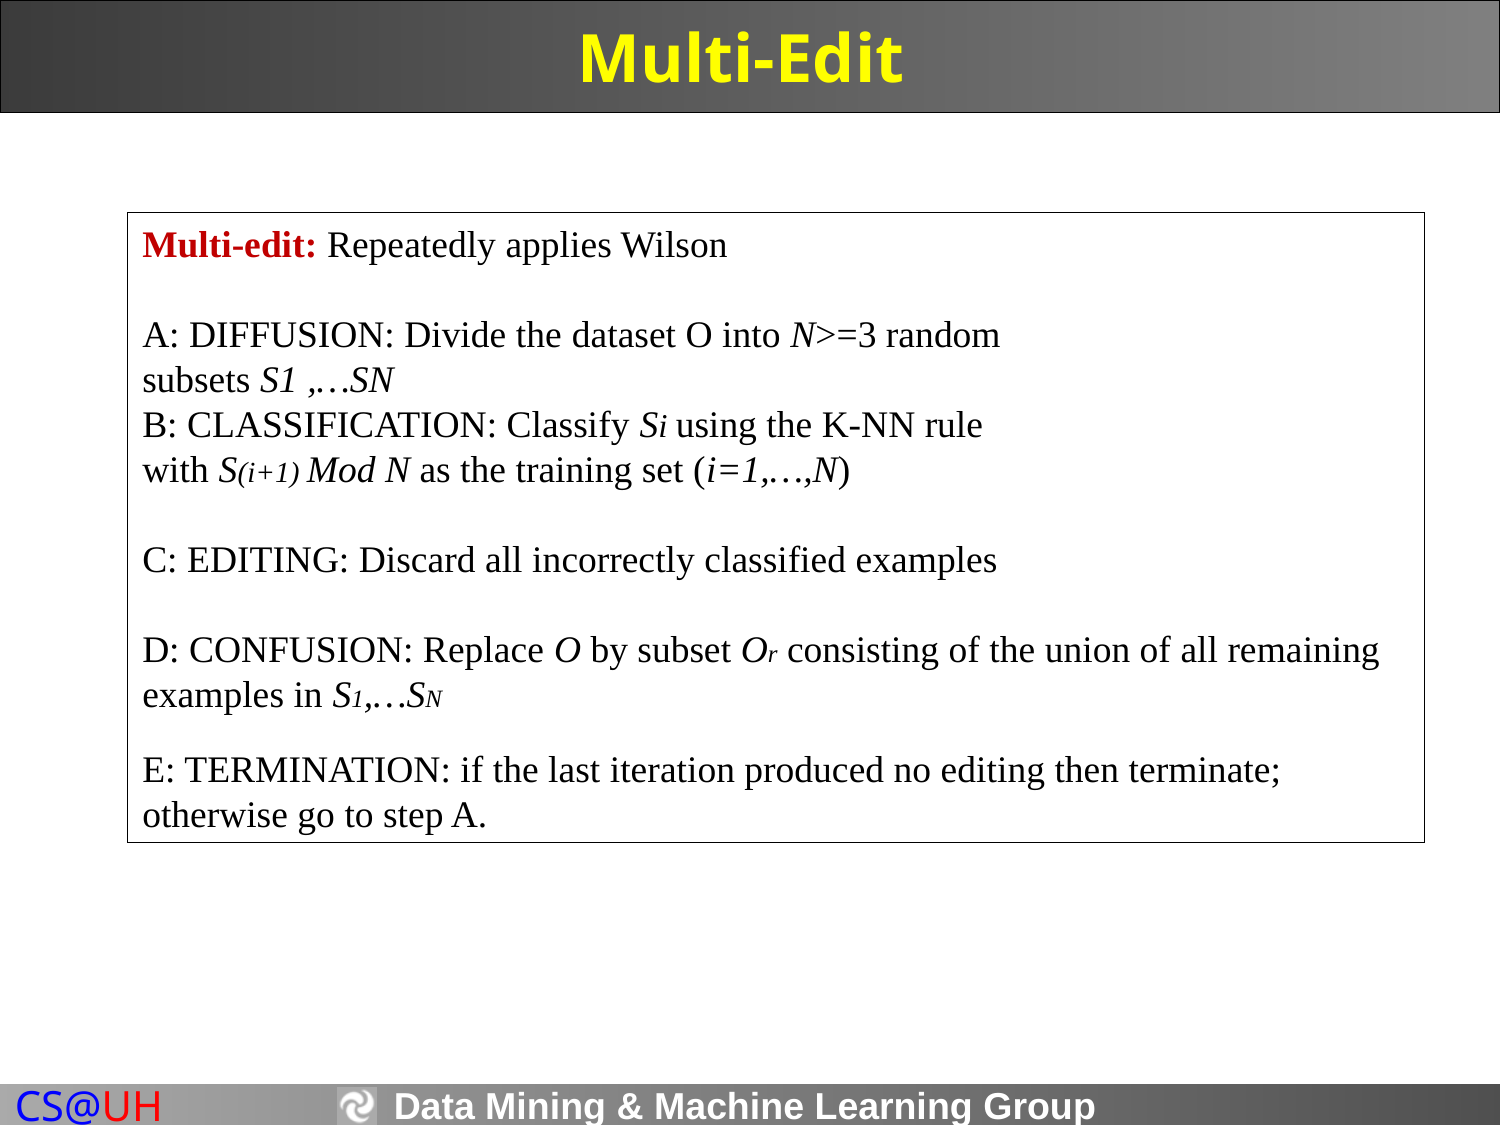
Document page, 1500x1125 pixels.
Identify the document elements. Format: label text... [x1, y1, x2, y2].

picture [337, 1087, 377, 1125]
text_box Multi-edit: Repeatedly applies Wilson A: DIFFUSION: Divide the dataset O into N>=3 random subsets S1 ,…SN B: CLASSIFICATION: Classify Si using the K-NN rule with S(i+1) Mod N as the training set (i=1,…,N) C: EDITING: Discard all incorrectly classified examples D: CONFUSION: Replace O by subset Or consisting of the union of all remaining examples in S1,…SN E: TERMINATION: if the last iteration produced no editing then terminate; otherwise go to step A. [127, 212, 1425, 843]
title Multi-Edit [75, 0, 1425, 113]
